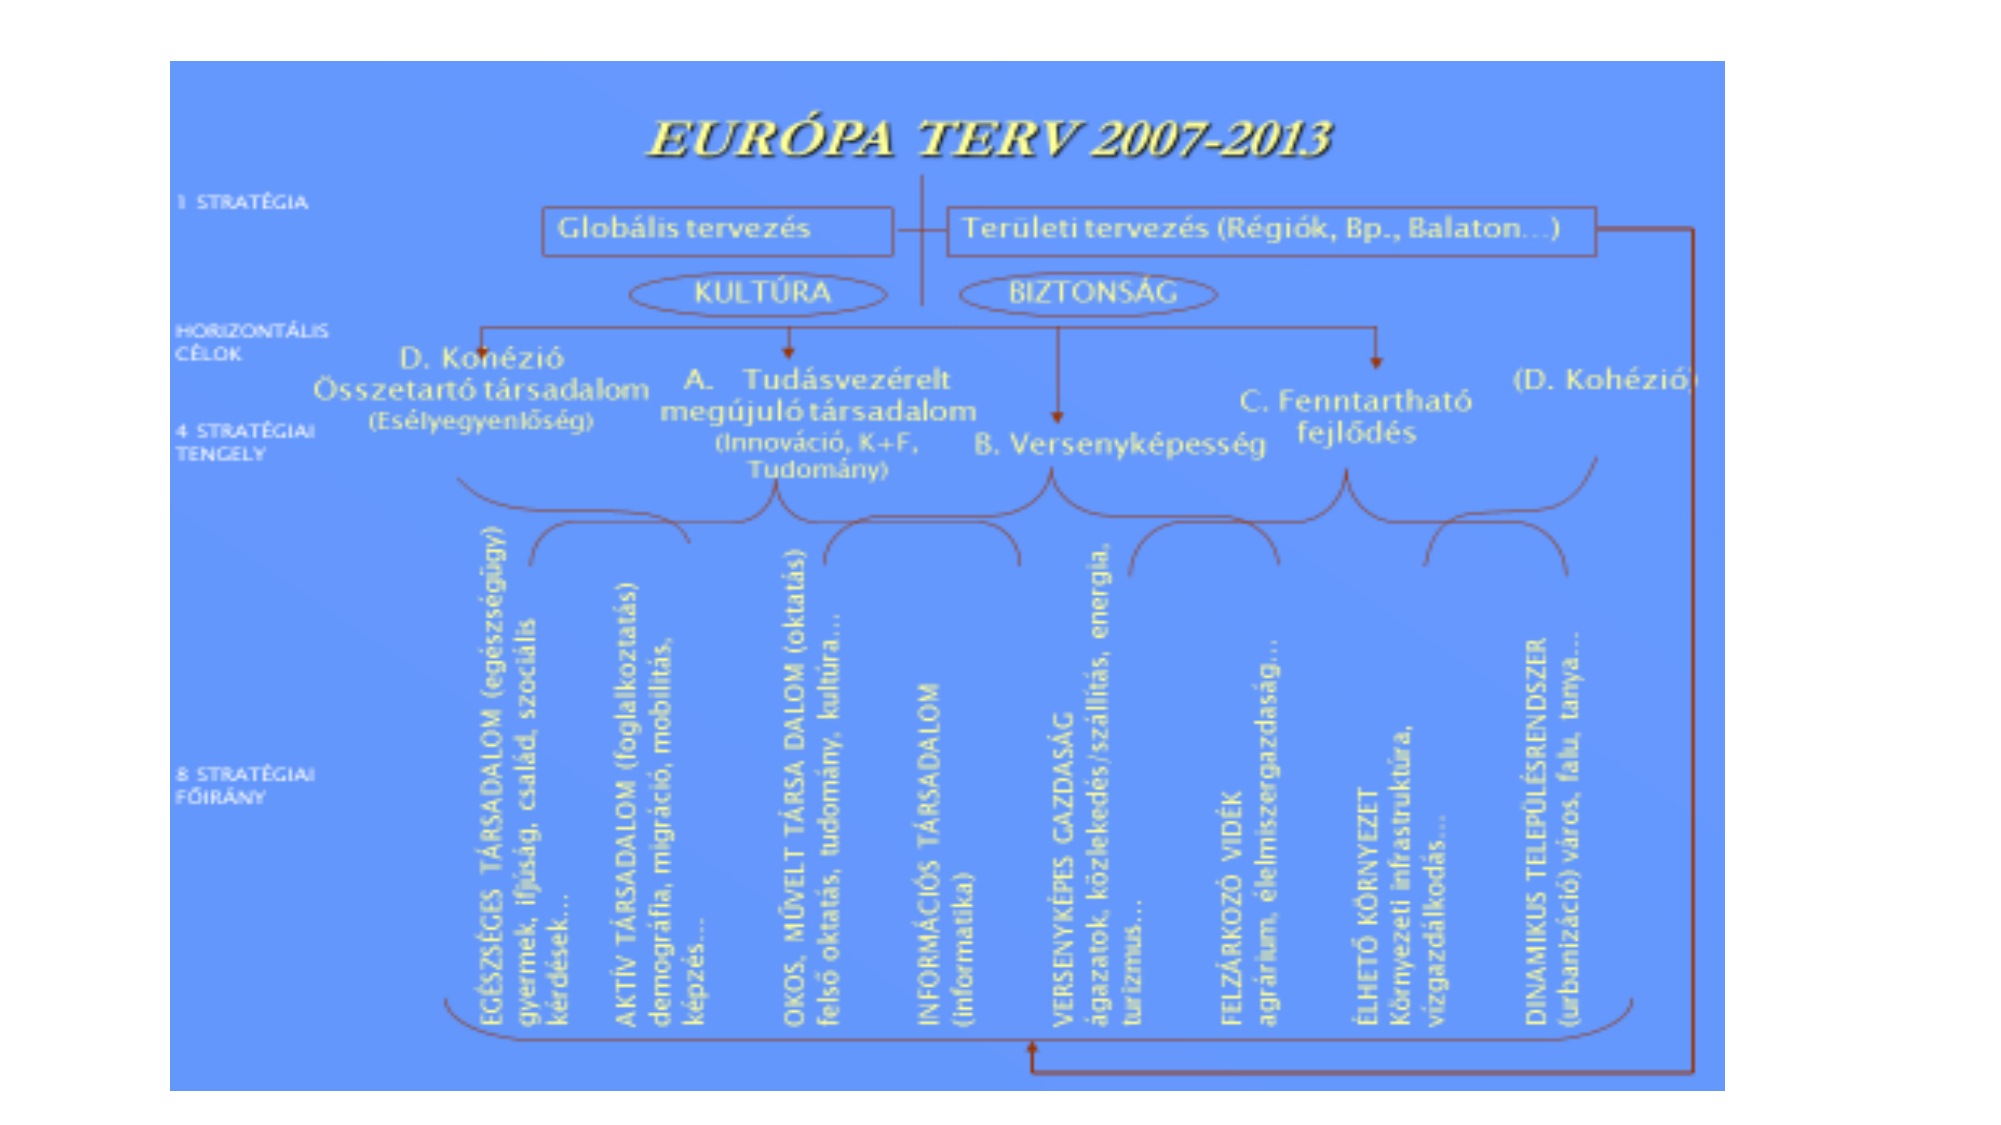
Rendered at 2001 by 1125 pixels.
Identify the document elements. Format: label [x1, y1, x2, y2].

picture [170, 61, 1725, 1091]
